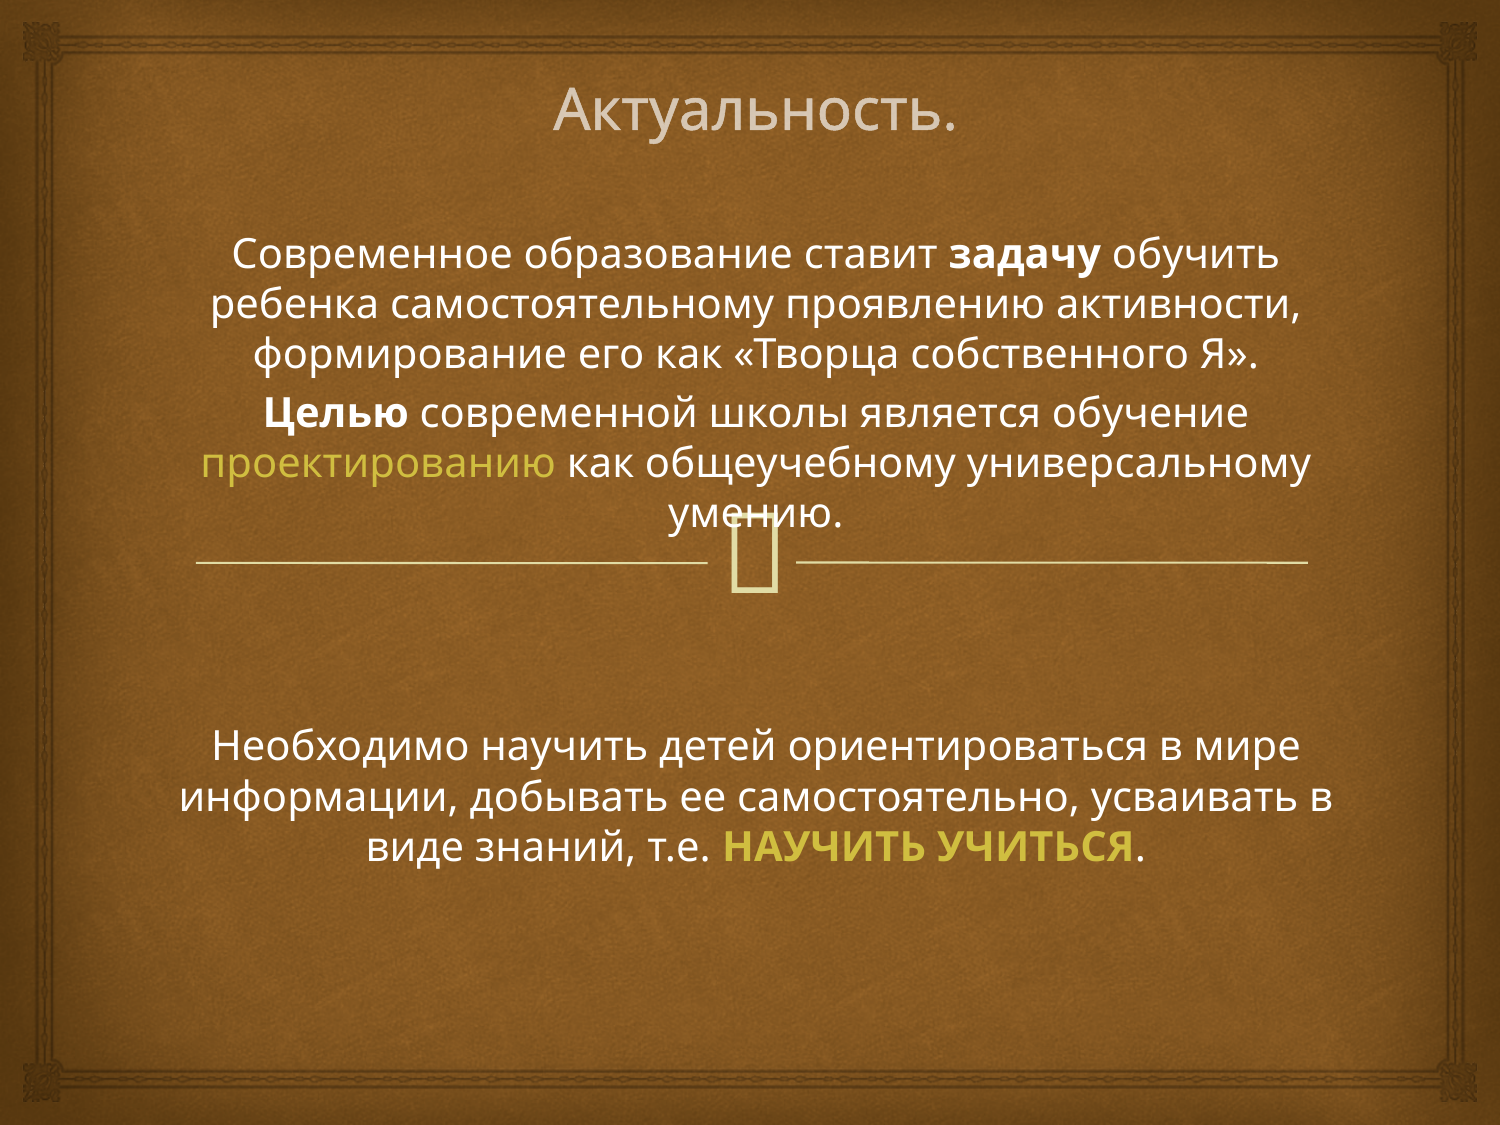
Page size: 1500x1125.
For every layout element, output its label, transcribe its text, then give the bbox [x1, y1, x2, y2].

subtitle Современное образование ставит задачу обучить ребенка самостоятельному проявлению активности, формирование его как «Творца собственного Я». Целью современной школы является обучение проектированию как общеучебному универсальному умению. Необходимо научить детей ориентироваться в мире информации, добывать ее самостоятельно, усваивать в виде знаний, т.е. НАУЧИТЬ УЧИТЬСЯ. [159, 160, 1353, 1035]
picture [0, 0, 1500, 1125]
title Актуальность. [194, 78, 1317, 149]
